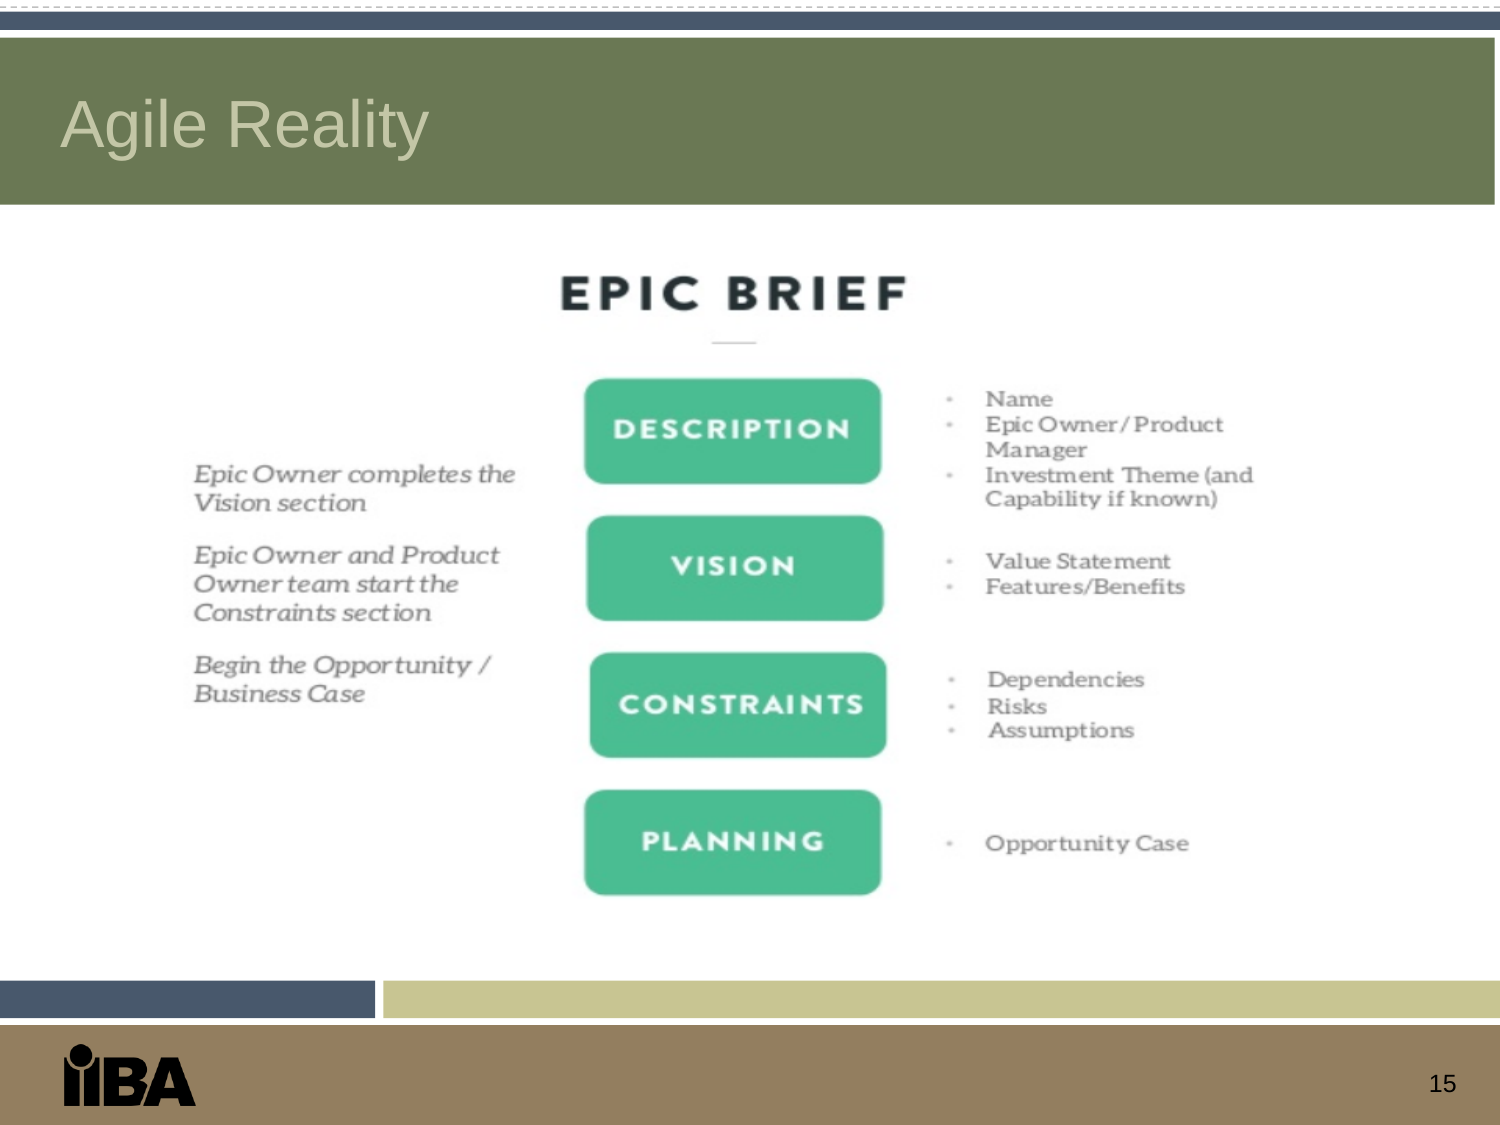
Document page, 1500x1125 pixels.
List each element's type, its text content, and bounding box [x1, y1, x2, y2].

title Agile Reality [0, 37, 1495, 205]
picture [64, 1044, 196, 1106]
slide_number 15 [1159, 1029, 1473, 1105]
picture [137, 235, 1303, 927]
